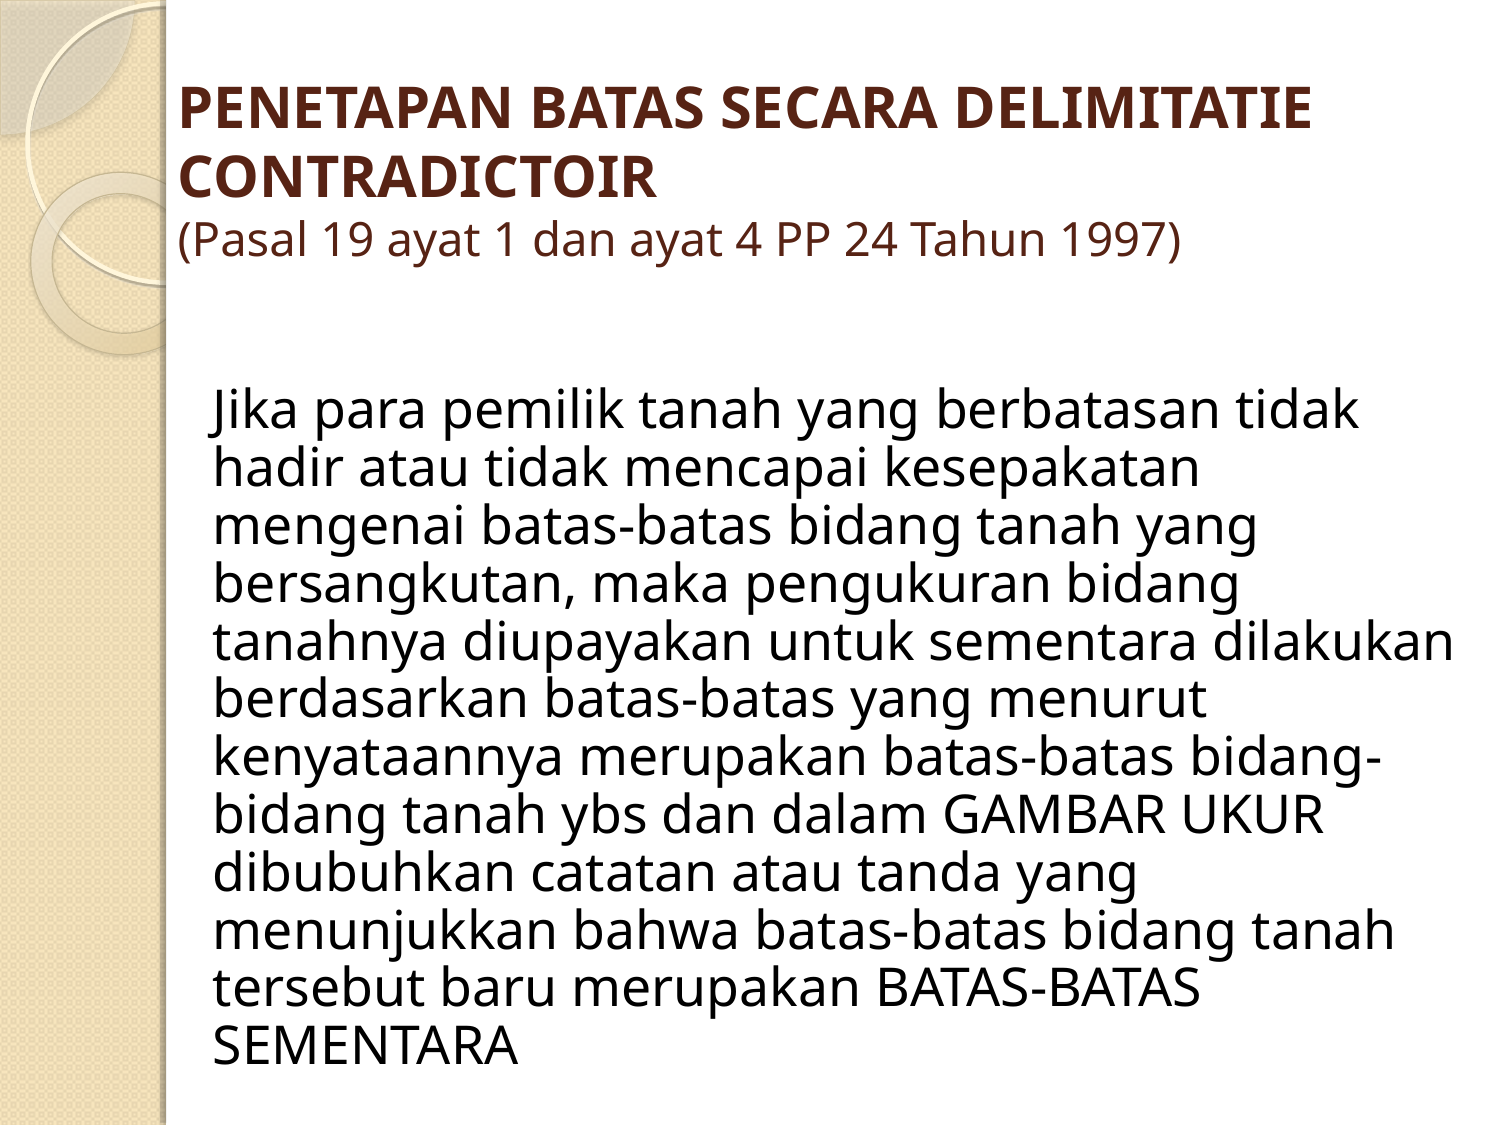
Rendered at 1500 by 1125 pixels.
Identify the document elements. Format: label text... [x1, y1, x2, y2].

title PENETAPAN BATAS SECARA DELIMITATIE CONTRADICTOIR (Pasal 19 ayat 1 dan ayat 4 PP 24 Tahun 1997) [162, 62, 1425, 275]
list Jika para pemilik tanah yang berbatasan tidak hadir atau tidak mencapai kesepakatan mengenai batas-batas bidang tanah yang bersangkutan, maka pengukuran bidang tanahnya diupayakan untuk sementara dilakukan berdasarkan batas-batas yang menurut kenyataannya merupakan batas-batas bidang-bidang tanah ybs dan dalam GAMBAR UKUR dibubuhkan catatan atau tanda yang menunjukkan bahwa batas-batas bidang tanah tersebut baru merupakan BATAS-BATAS SEMENTARA [162, 374, 1476, 1088]
